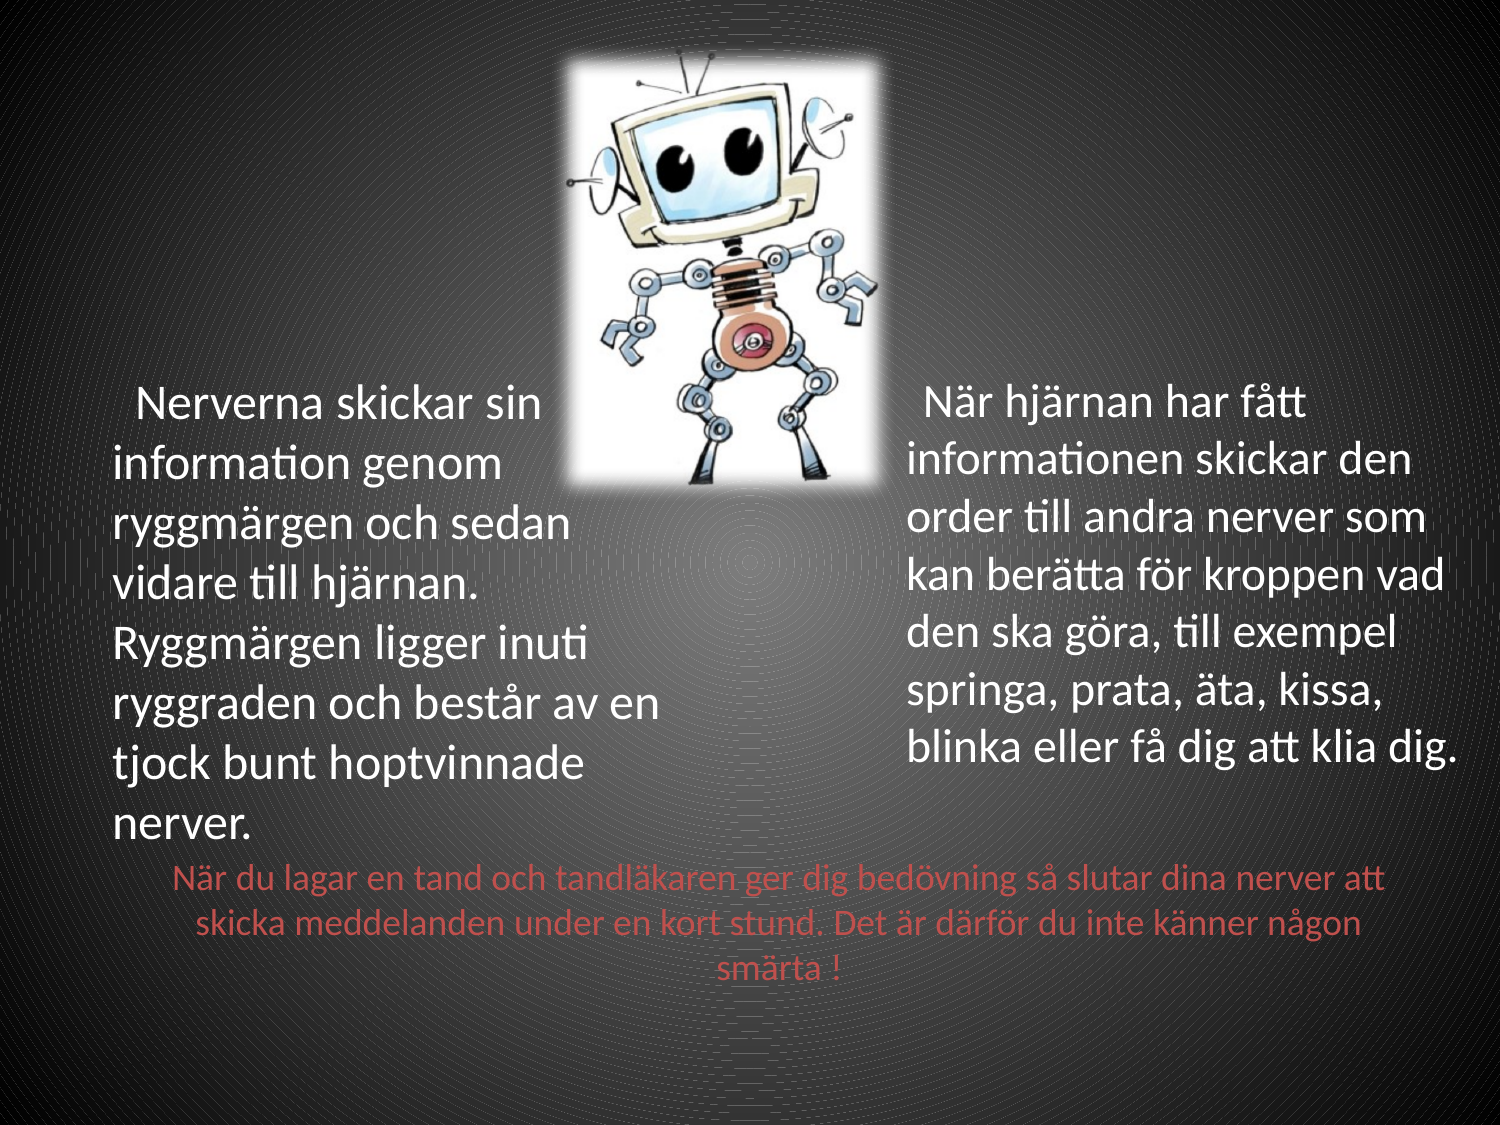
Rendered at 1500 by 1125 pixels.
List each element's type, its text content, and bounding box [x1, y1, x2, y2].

picture [548, 42, 897, 504]
text_box När du lagar en tand och tandläkaren ger dig bedövning så slutar dina nerver att skicka meddelanden under en kort stund. Det är därför du inte känner någon smärta ! [135, 845, 1424, 996]
list Nerverna skickar sin information genom ryggmärgen och sedan vidare till hjärnan. Ryggmärgen ligger inuti ryggraden och består av en tjock bunt hoptvinnade nerver. [41, 361, 692, 811]
list När hjärnan har fått informationen skickar den order till andra nerver som kan berätta för kroppen vad den ska göra, till exempel springa, prata, äta, kissa, blinka eller få dig att klia dig. [832, 361, 1481, 799]
